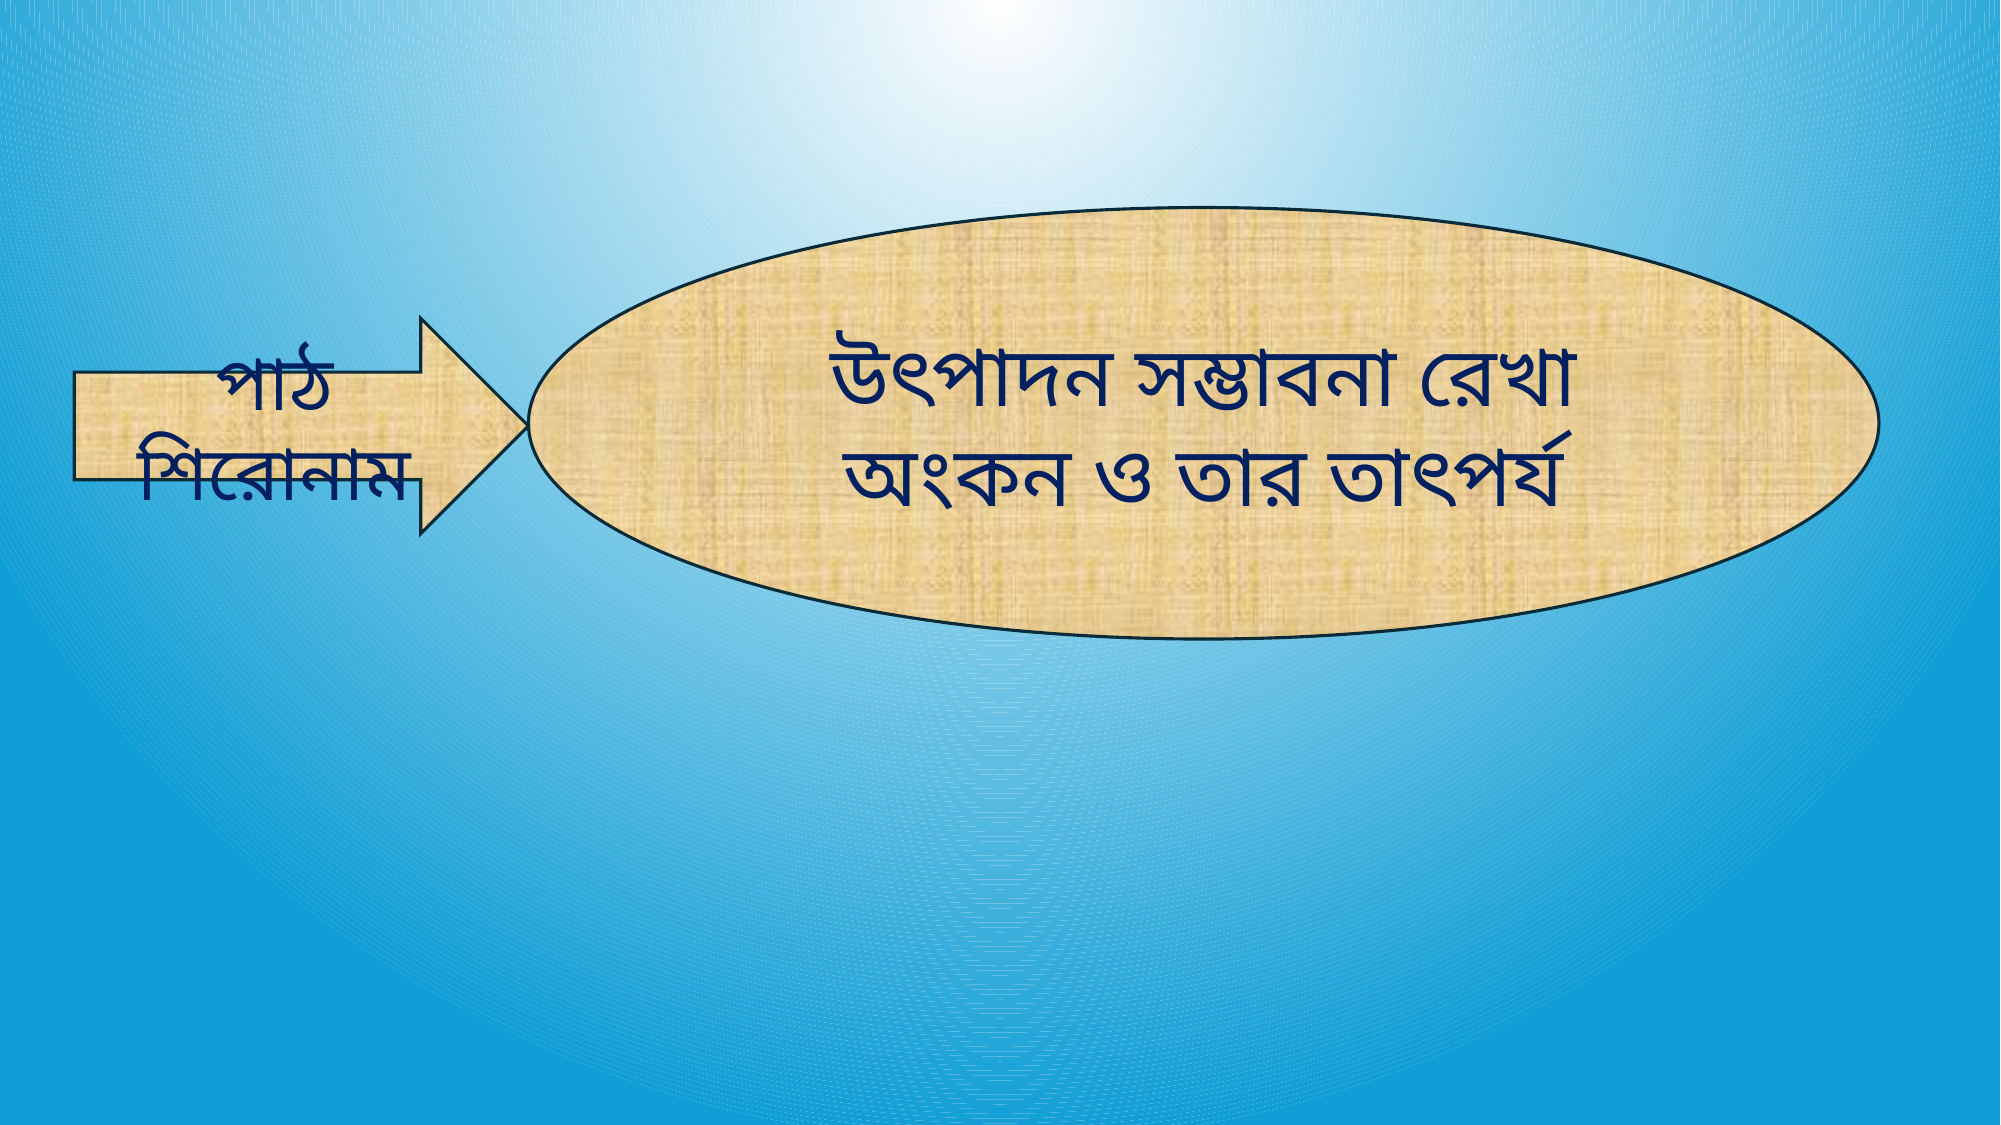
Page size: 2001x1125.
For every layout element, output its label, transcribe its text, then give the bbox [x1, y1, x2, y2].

text_box উৎপাদন সম্ভাবনা রেখা অংকন ও তার তাৎপর্য [526, 205, 1881, 641]
text_box পাঠ শিরোনাম [72, 314, 527, 538]
